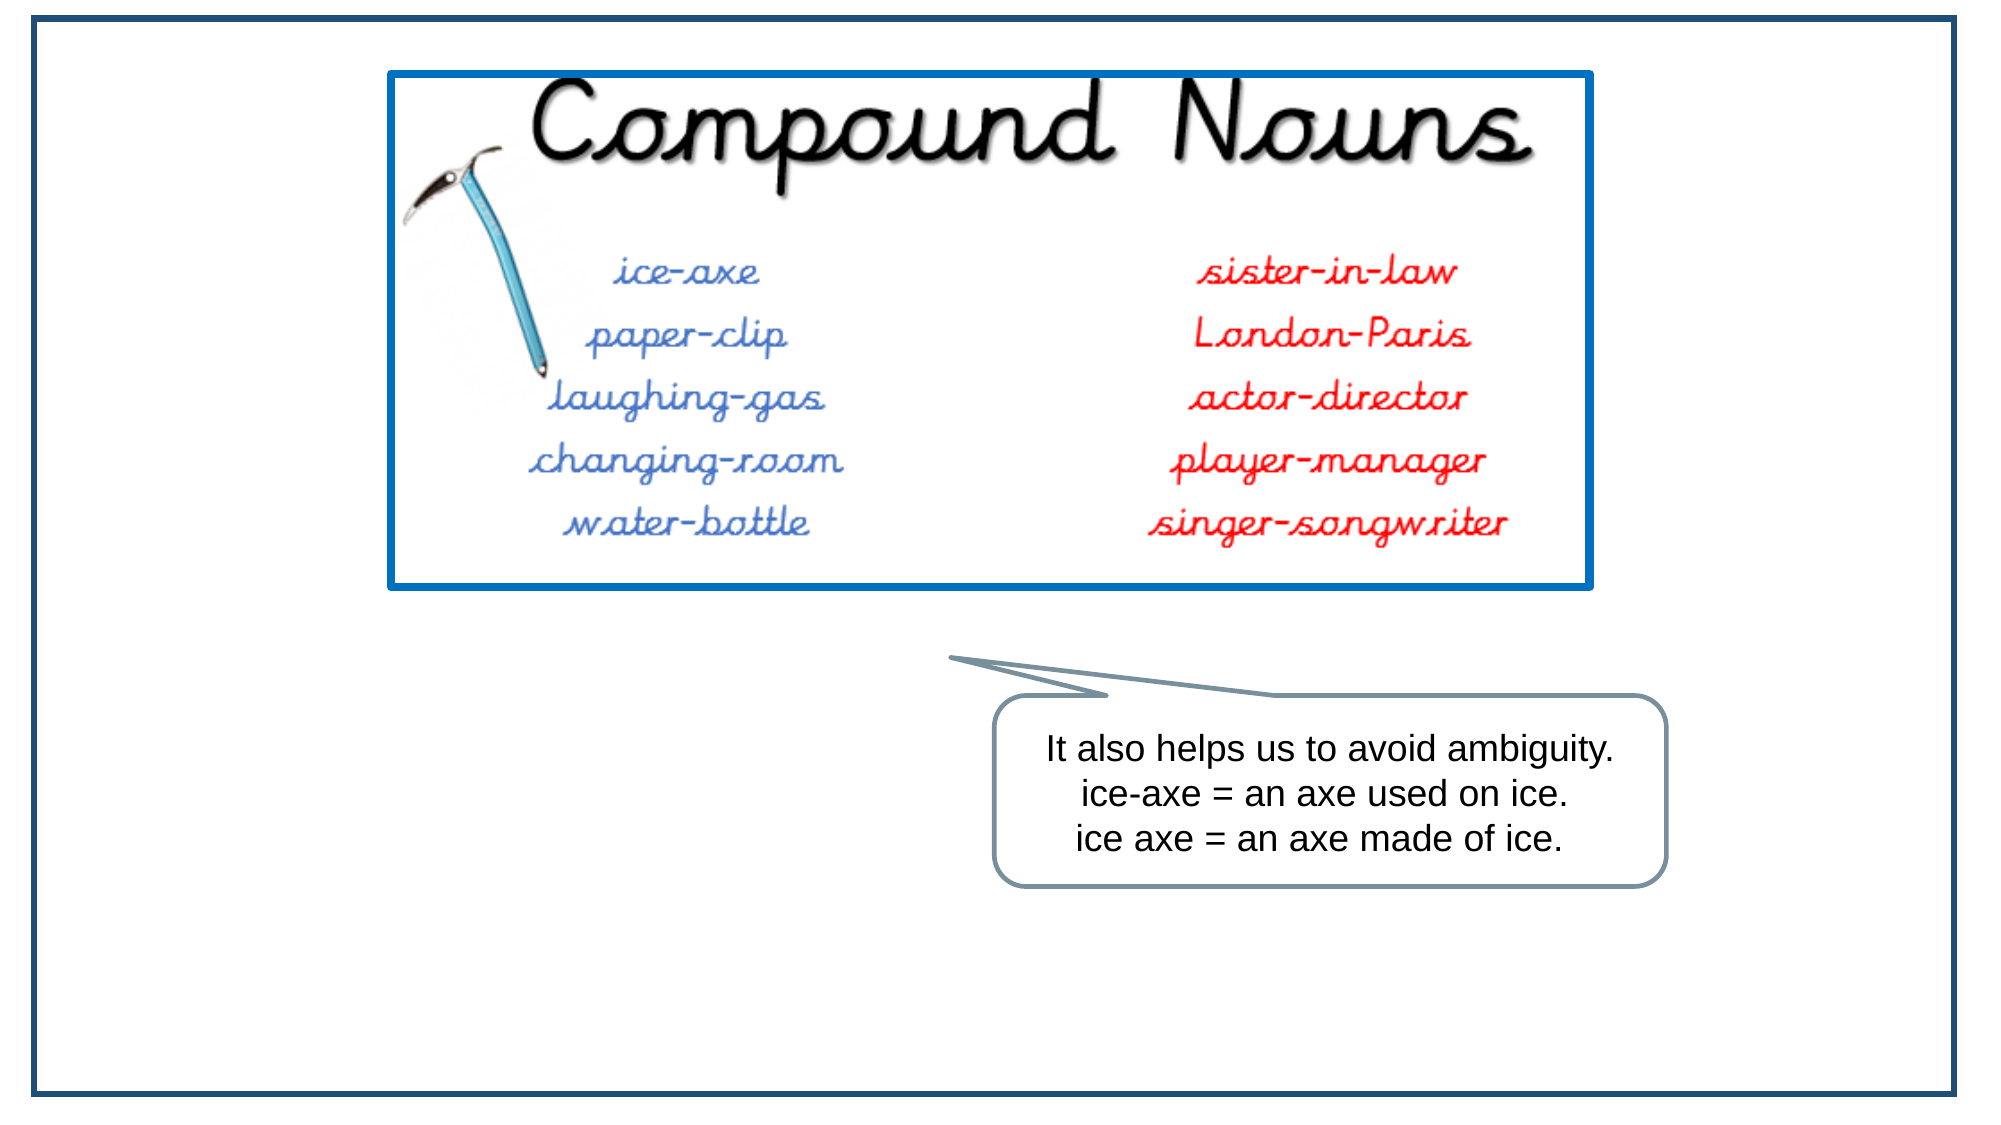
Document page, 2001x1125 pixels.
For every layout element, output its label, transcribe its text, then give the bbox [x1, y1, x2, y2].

text_box [34, 18, 1955, 1095]
text_box It also helps us to avoid ambiguity. ice-axe = an axe used on ice. ice axe = an axe made of ice. [948, 655, 1669, 889]
picture [394, 77, 1586, 584]
